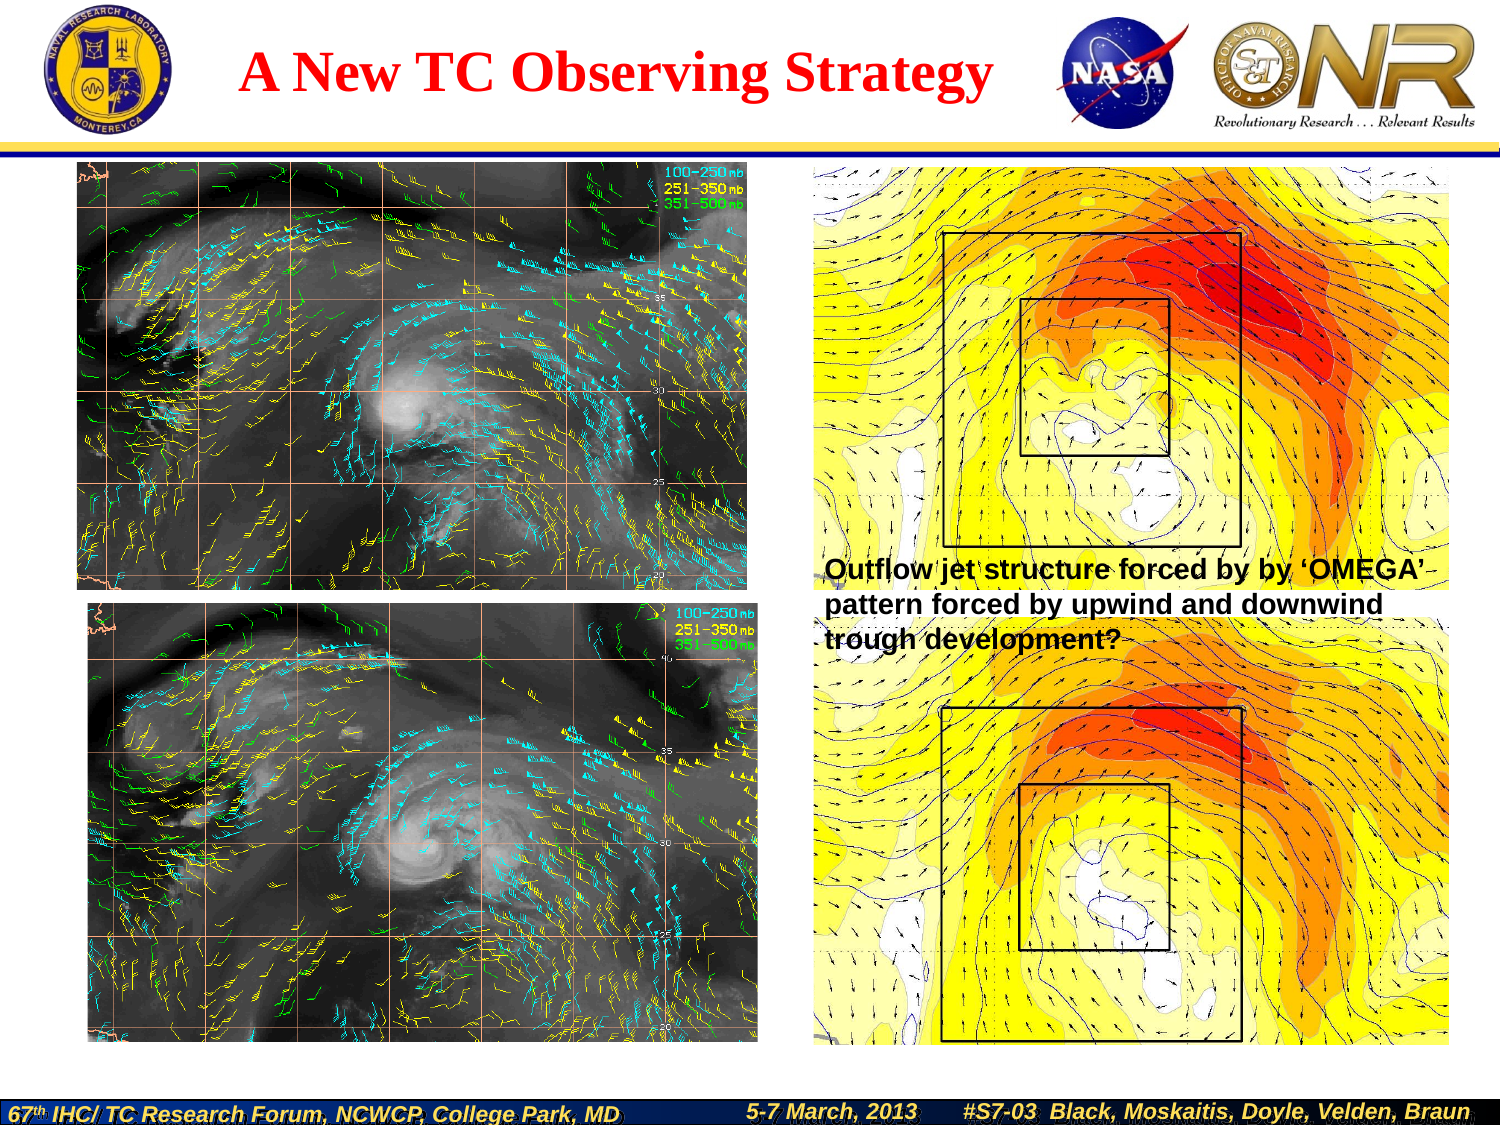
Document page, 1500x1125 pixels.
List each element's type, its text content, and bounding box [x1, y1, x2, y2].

picture [87, 603, 758, 1042]
picture [37, 0, 175, 139]
picture [813, 167, 1450, 590]
text_box Outflow jet structure forced by by ‘OMEGA’ pattern forced by upwind and downwind trough development? [809, 594, 1448, 620]
picture [76, 162, 748, 590]
picture [1211, 20, 1477, 130]
picture [1056, 17, 1189, 129]
picture [813, 617, 1450, 1045]
